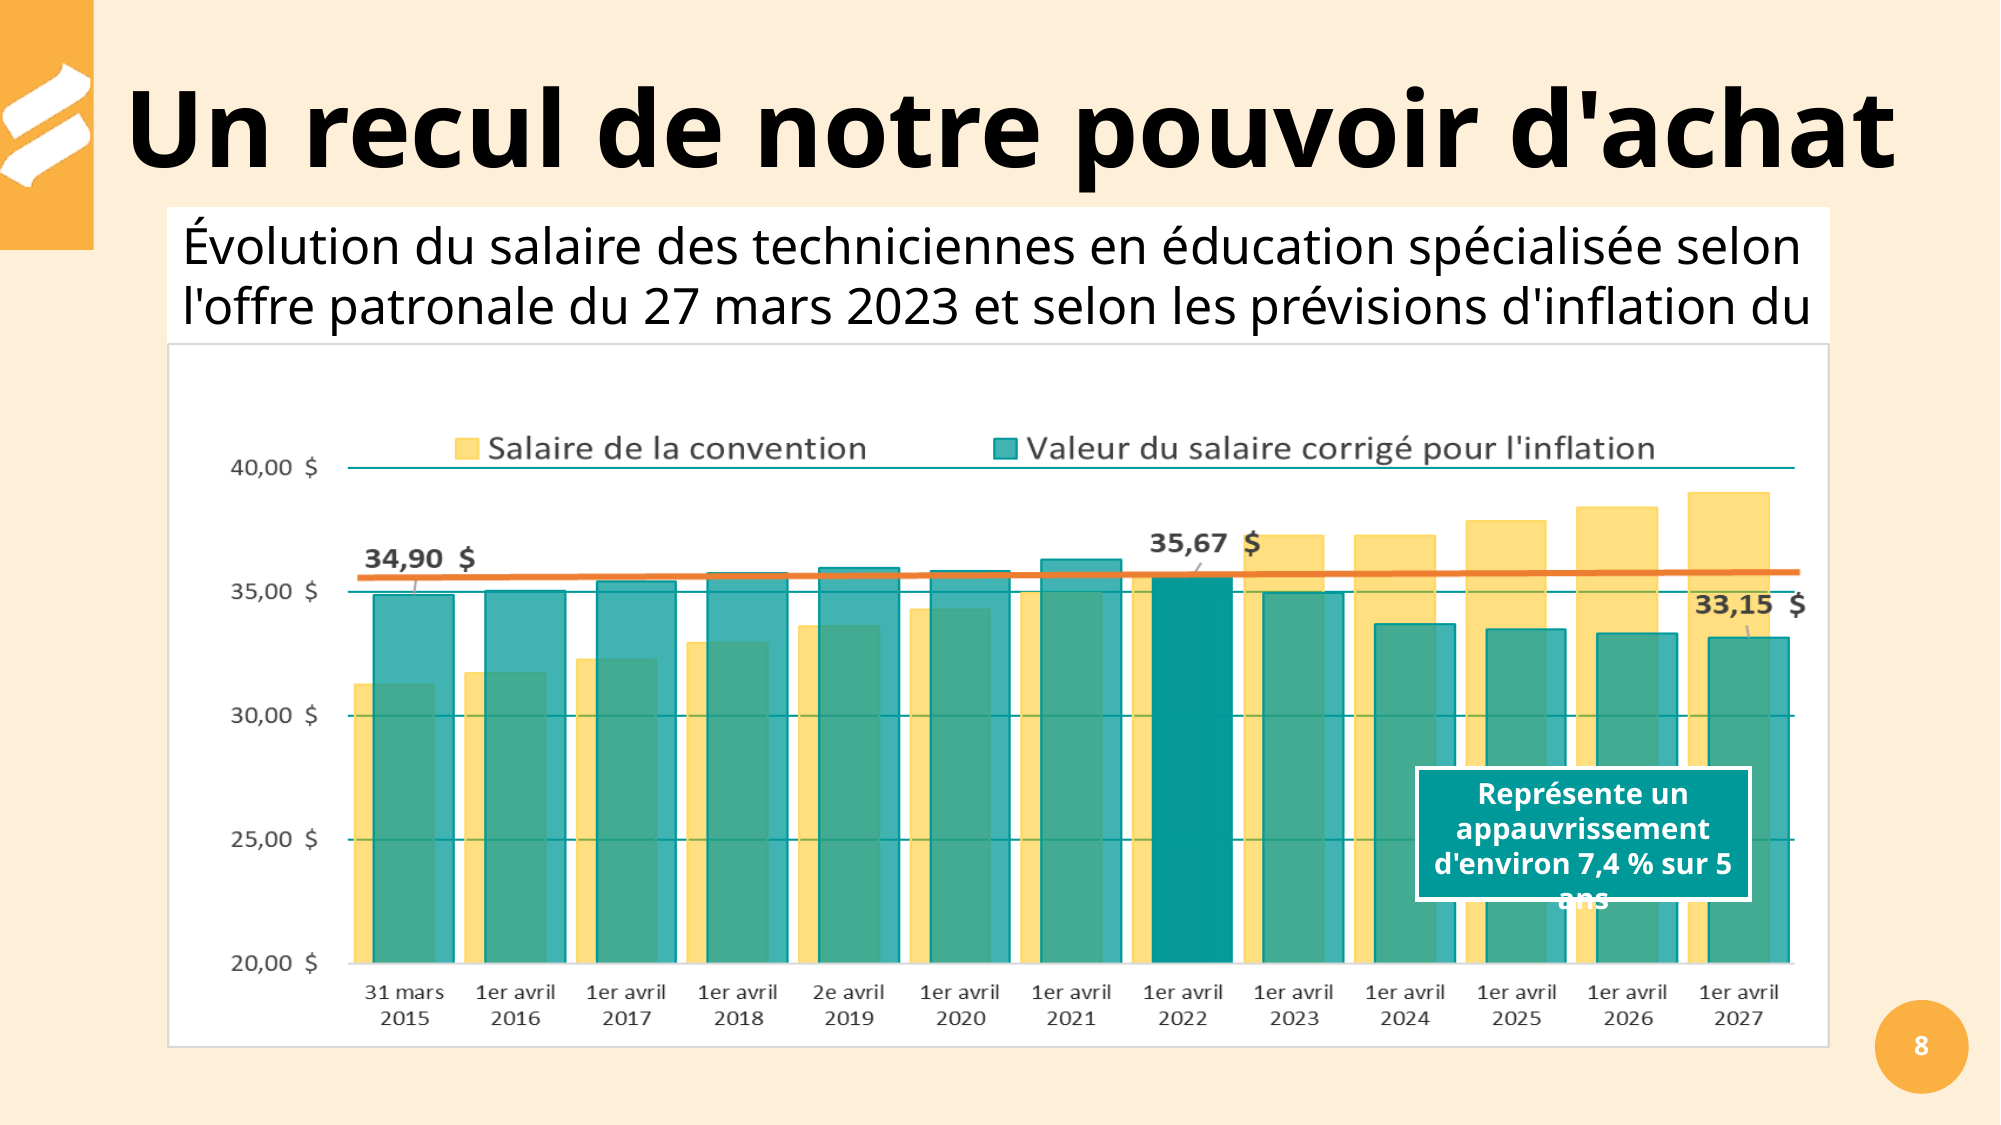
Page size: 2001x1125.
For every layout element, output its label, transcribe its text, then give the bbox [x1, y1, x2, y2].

slide_number 8 [1874, 999, 1969, 1094]
title Un recul de notre pouvoir d'achat [94, 0, 1923, 250]
text_box Évolution du salaire des techniciennes en éducation spécialisée selon l'offre patronale du 27 mars 2023 et selon les prévisions d'inflation du gouvernement [167, 207, 1830, 343]
picture [167, 343, 1830, 1048]
